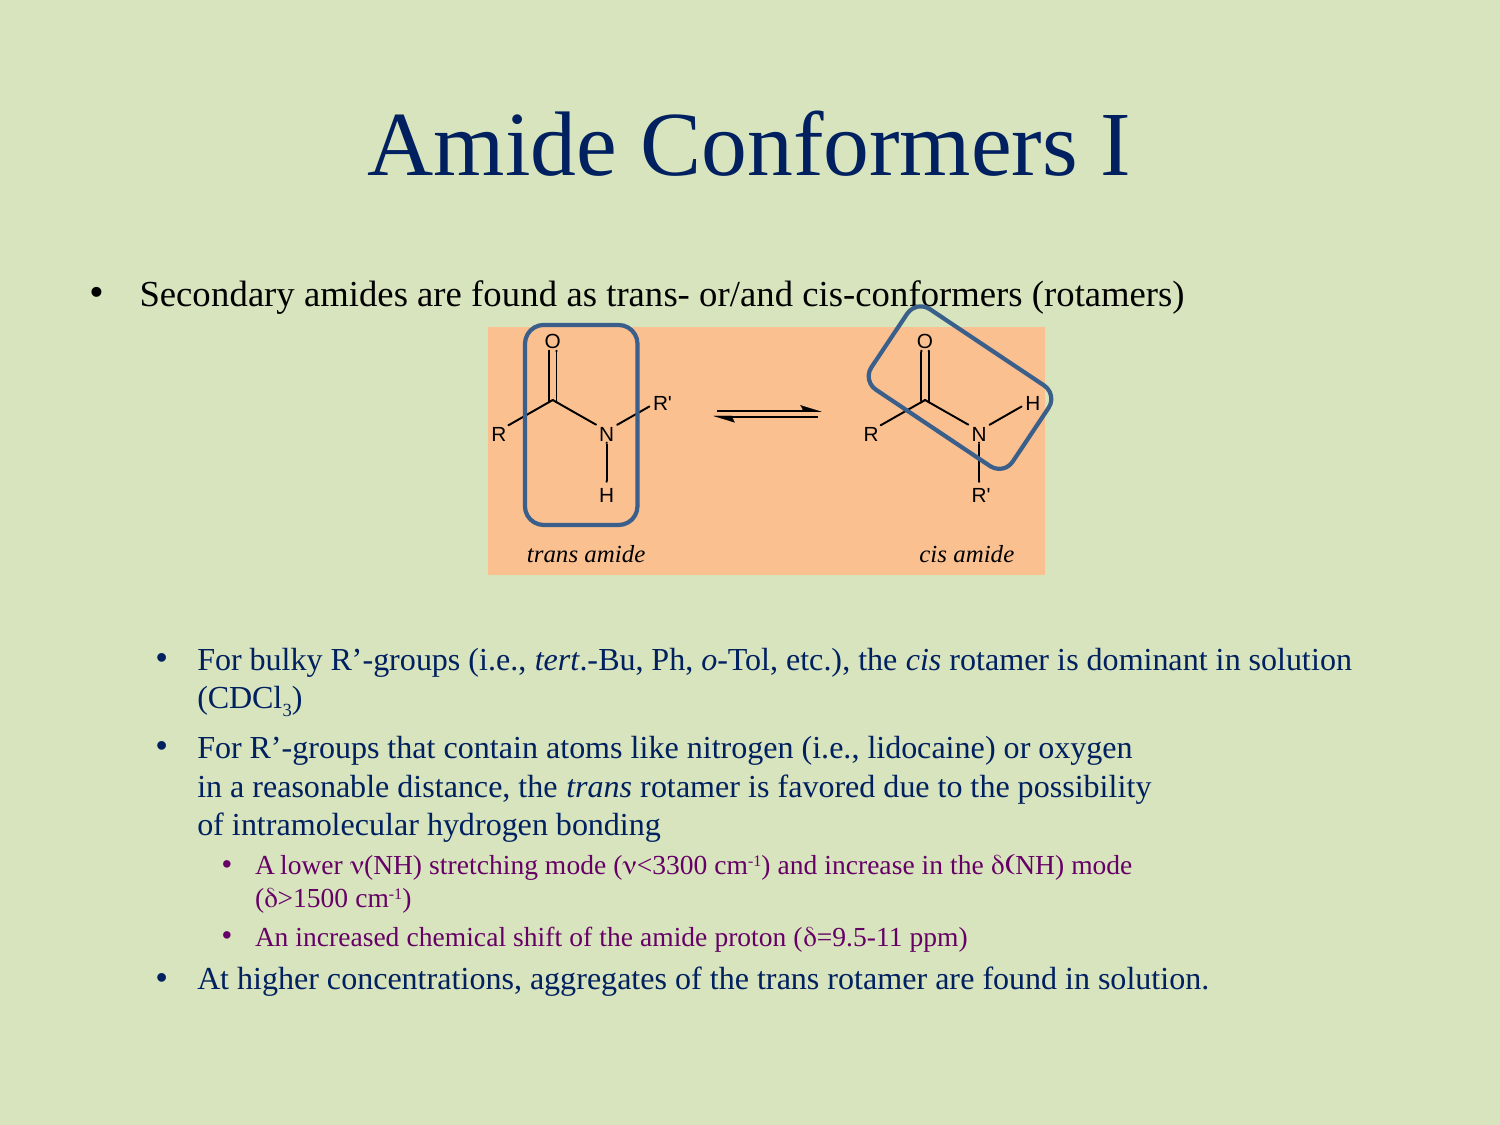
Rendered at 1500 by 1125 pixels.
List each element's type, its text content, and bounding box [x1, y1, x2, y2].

text_box [1050, 388, 1054, 410]
list Secondary amides are found as trans- or/and cis-conformers (rotamers) For bulky R’-groups (i.e., tert.-Bu, Ph, o-Tol, etc.), the cis rotamer is dominant in solution (CDCl3) For R’-groups that contain atoms like nitrogen (i.e., lidocaine) or oxygen in a reasonable distance, the trans rotamer is favored due to the possibility of intramolecular hydrogen bonding A lower n(NH) stretching mode (n<3300 cm-1) and increase in the d(NH) mode (d>1500 cm-1) An increased chemical shift of the amide proton (d=9.5-11 ppm) At higher concentrations, aggregates of the trans rotamer are found in solution. [75, 262, 1425, 1005]
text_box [487, 326, 1046, 576]
title Amide Conformers I [75, 45, 1425, 233]
text_box [897, 304, 958, 325]
